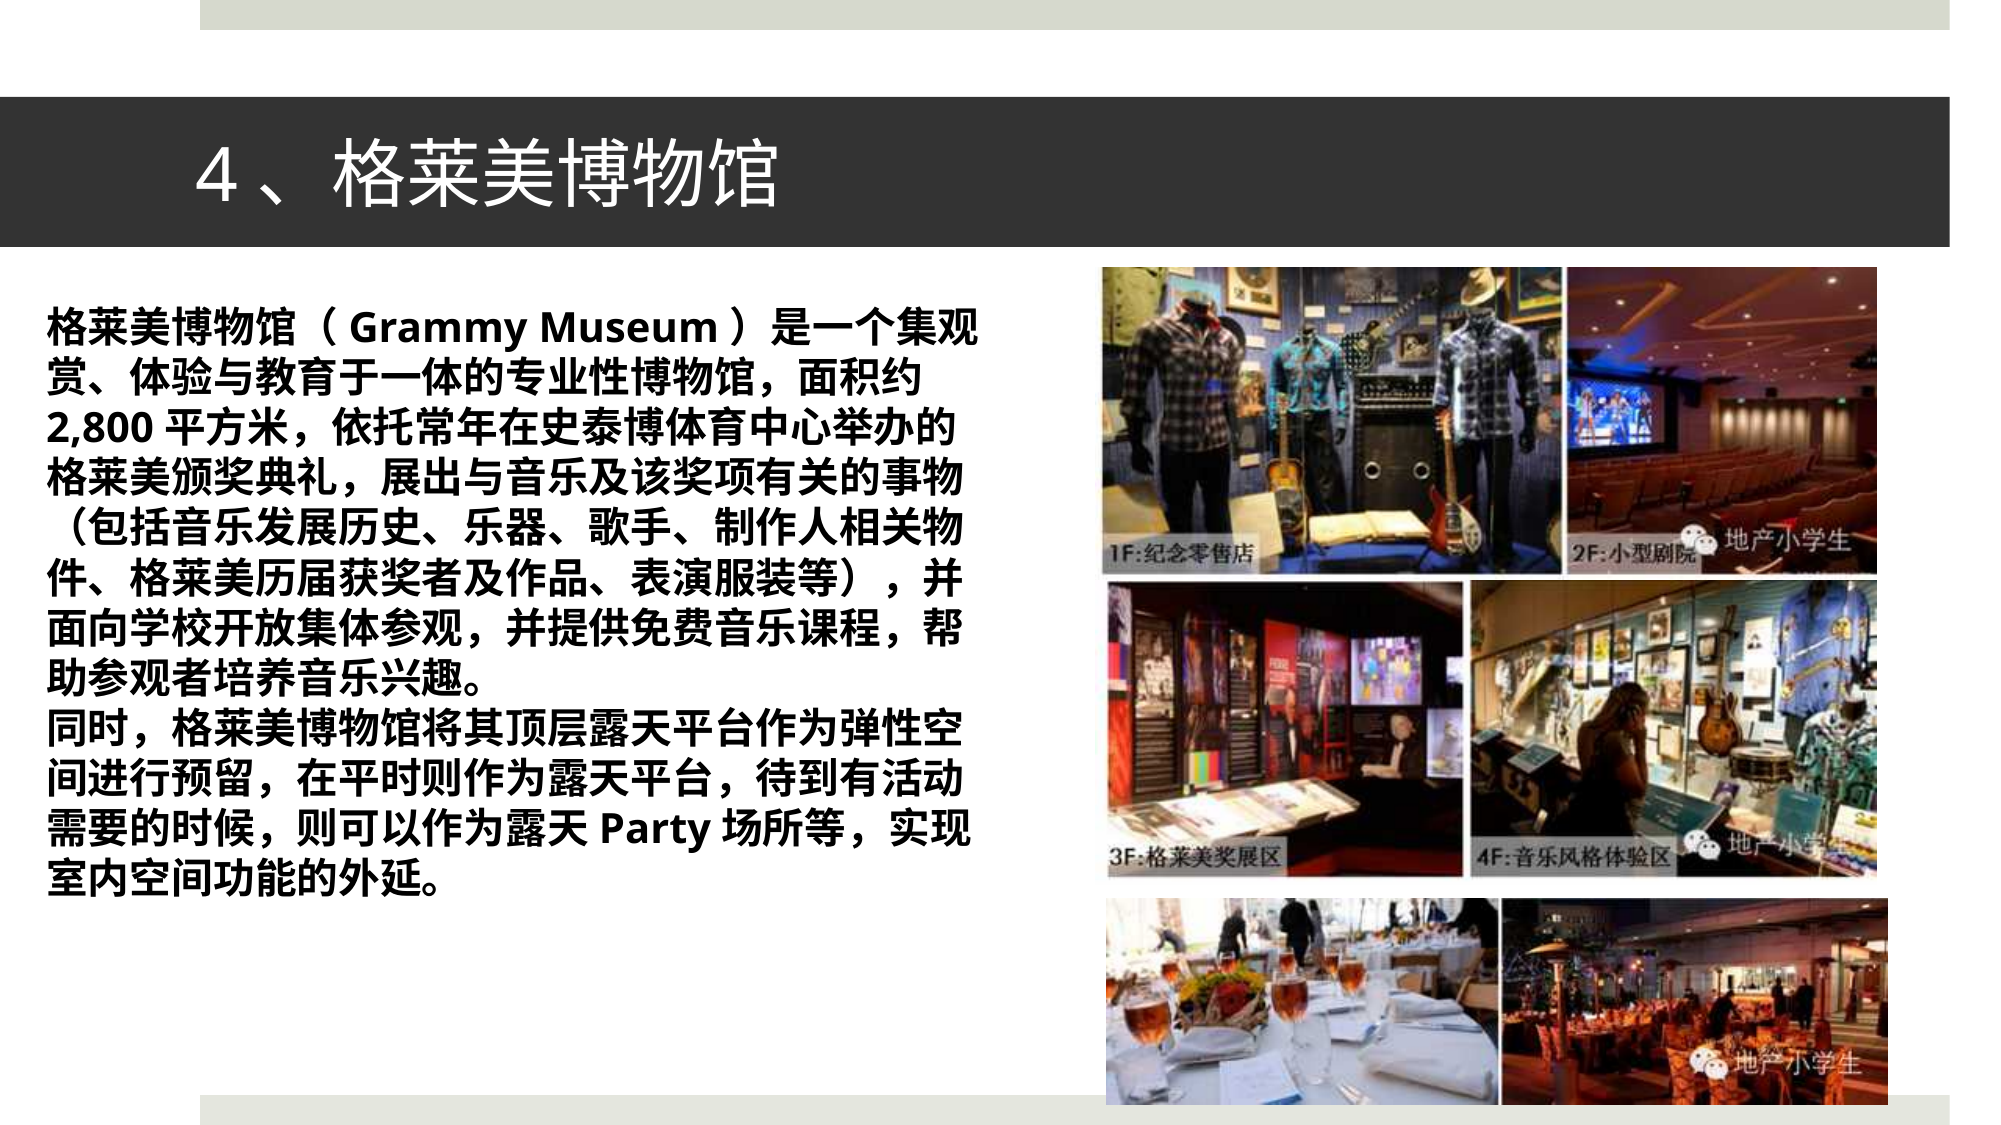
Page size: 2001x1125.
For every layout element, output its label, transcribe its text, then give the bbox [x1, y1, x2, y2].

picture [1095, 580, 1877, 885]
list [1095, 267, 1877, 580]
picture [1106, 898, 1888, 1105]
list 格莱美博物馆（Grammy Museum）是一个集观赏、体验与教育于一体的专业性博物馆，面积约2,800平方米，依托常年在史泰博体育中心举办的格莱美颁奖典礼，展出与音乐及该奖项有关的事物（包括音乐发展历史、乐器、歌手、制作人相关物件、格莱美历届获奖者及作品、表演服装等），并面向学校开放集体参观，并提供免费音乐课程，帮助参观者培养音乐兴趣。 同时，格莱美博物馆将其顶层露天平台作为弹性空间进行预留，在平时则作为露天平台，待到有活动需要的时候，则可以作为露天Party场所等，实现室内空间功能的外延。 [30, 293, 1011, 1002]
title 4、格莱美博物馆 [0, 96, 1950, 248]
